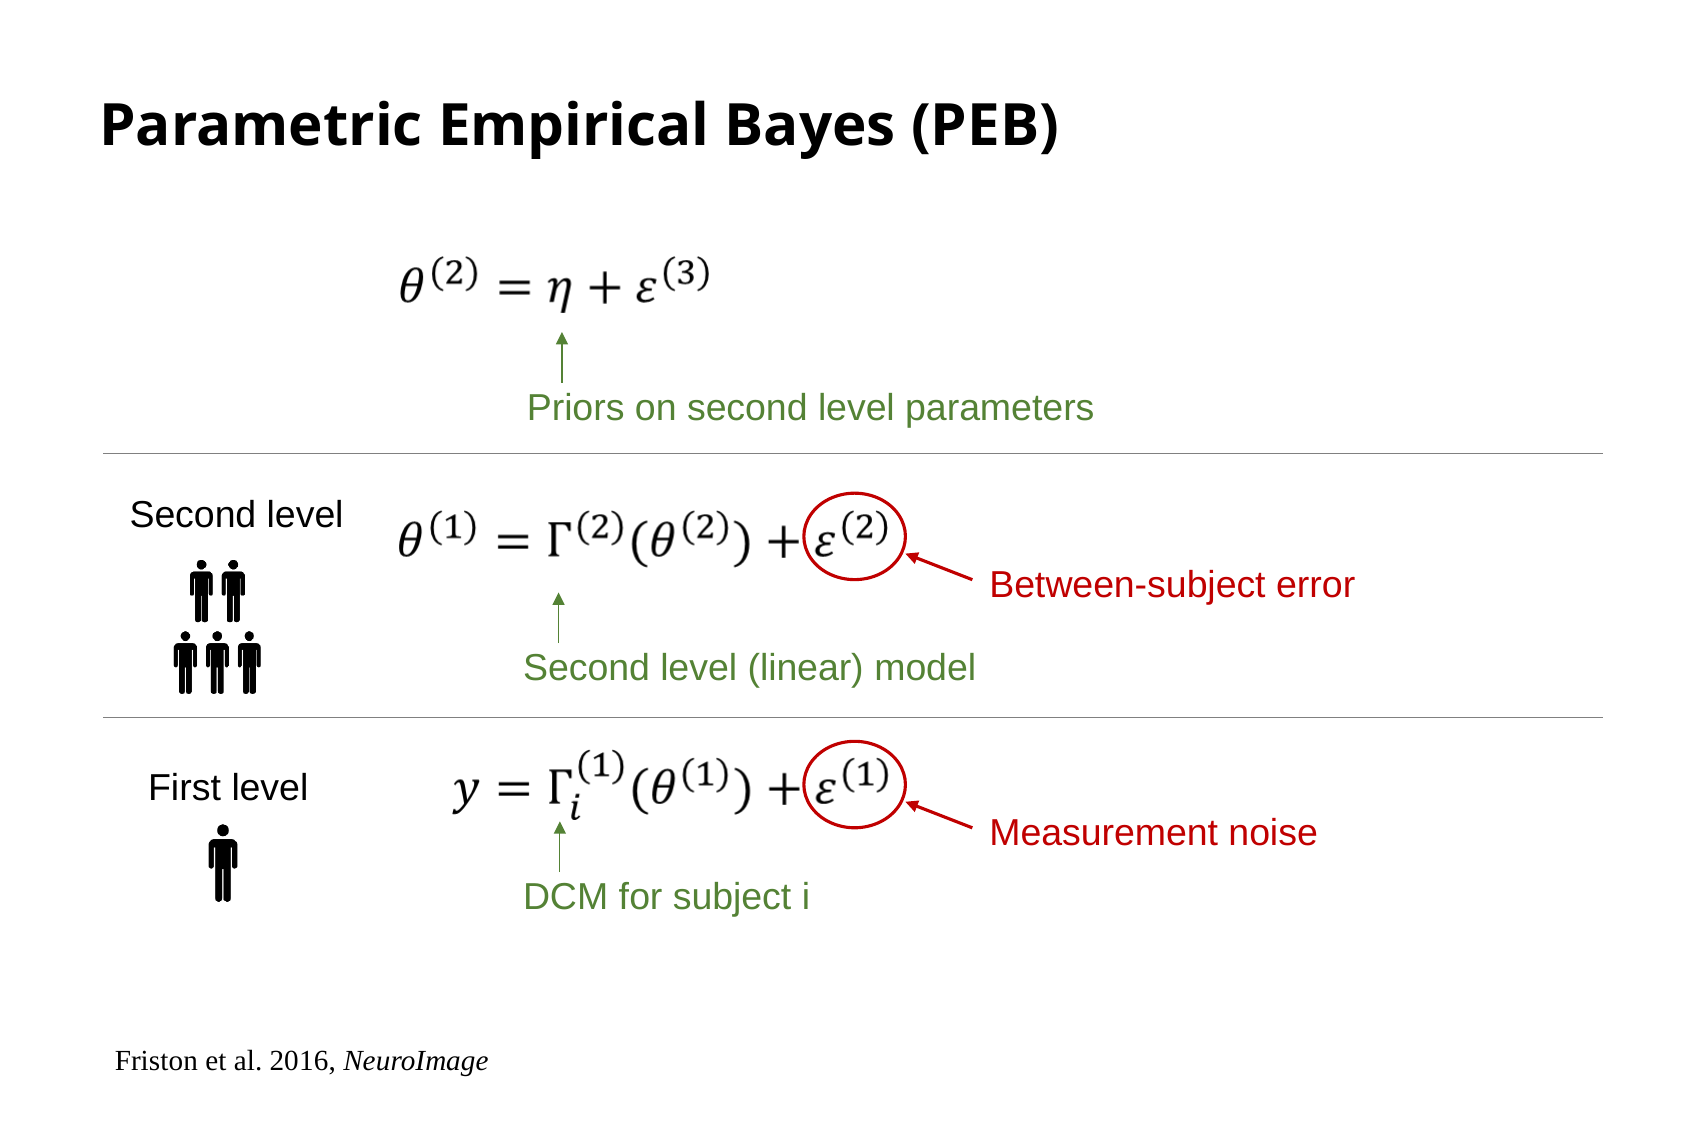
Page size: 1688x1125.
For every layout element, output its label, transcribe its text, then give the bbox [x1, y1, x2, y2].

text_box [102, 717, 1604, 926]
text_box Between-subject error [998, 552, 1371, 613]
title Parametric Empirical Bayes (PEB) [84, 27, 1604, 216]
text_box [905, 553, 973, 580]
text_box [381, 497, 995, 697]
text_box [112, 481, 361, 700]
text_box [383, 243, 1114, 437]
text_box Friston et al. 2016, NeuroImage [100, 1033, 632, 1084]
